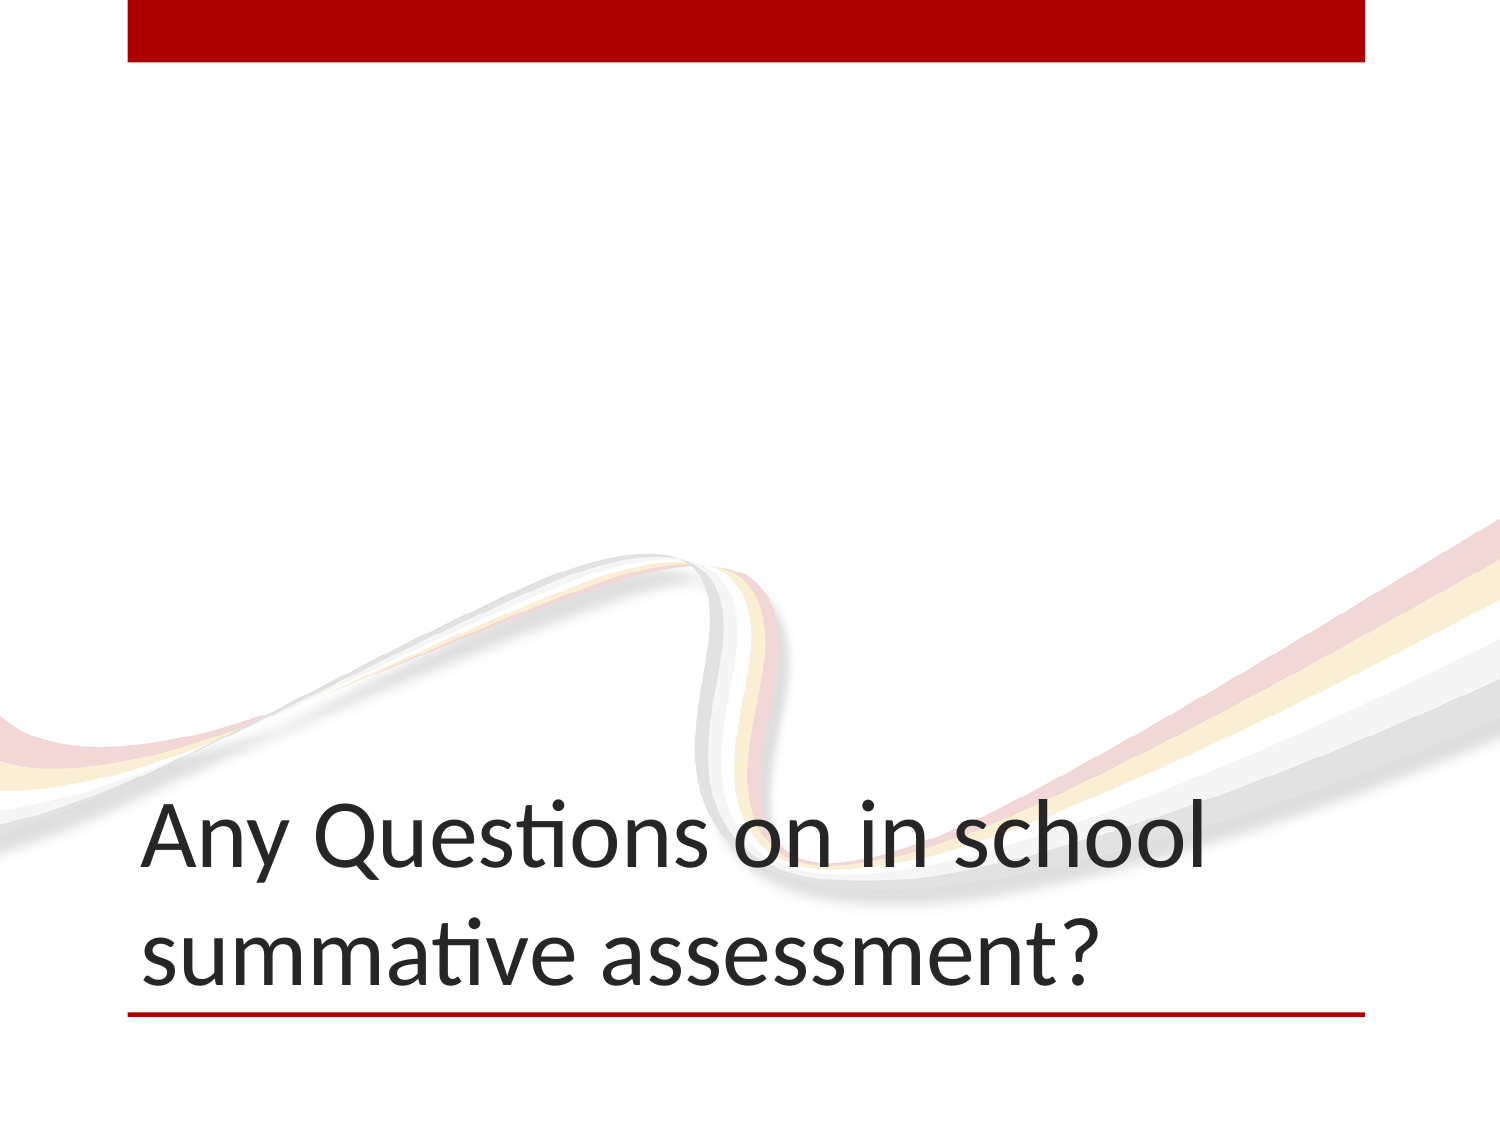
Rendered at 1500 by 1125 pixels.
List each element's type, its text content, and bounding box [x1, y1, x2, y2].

title Any Questions on in school summative assessment? [125, 750, 1238, 1013]
